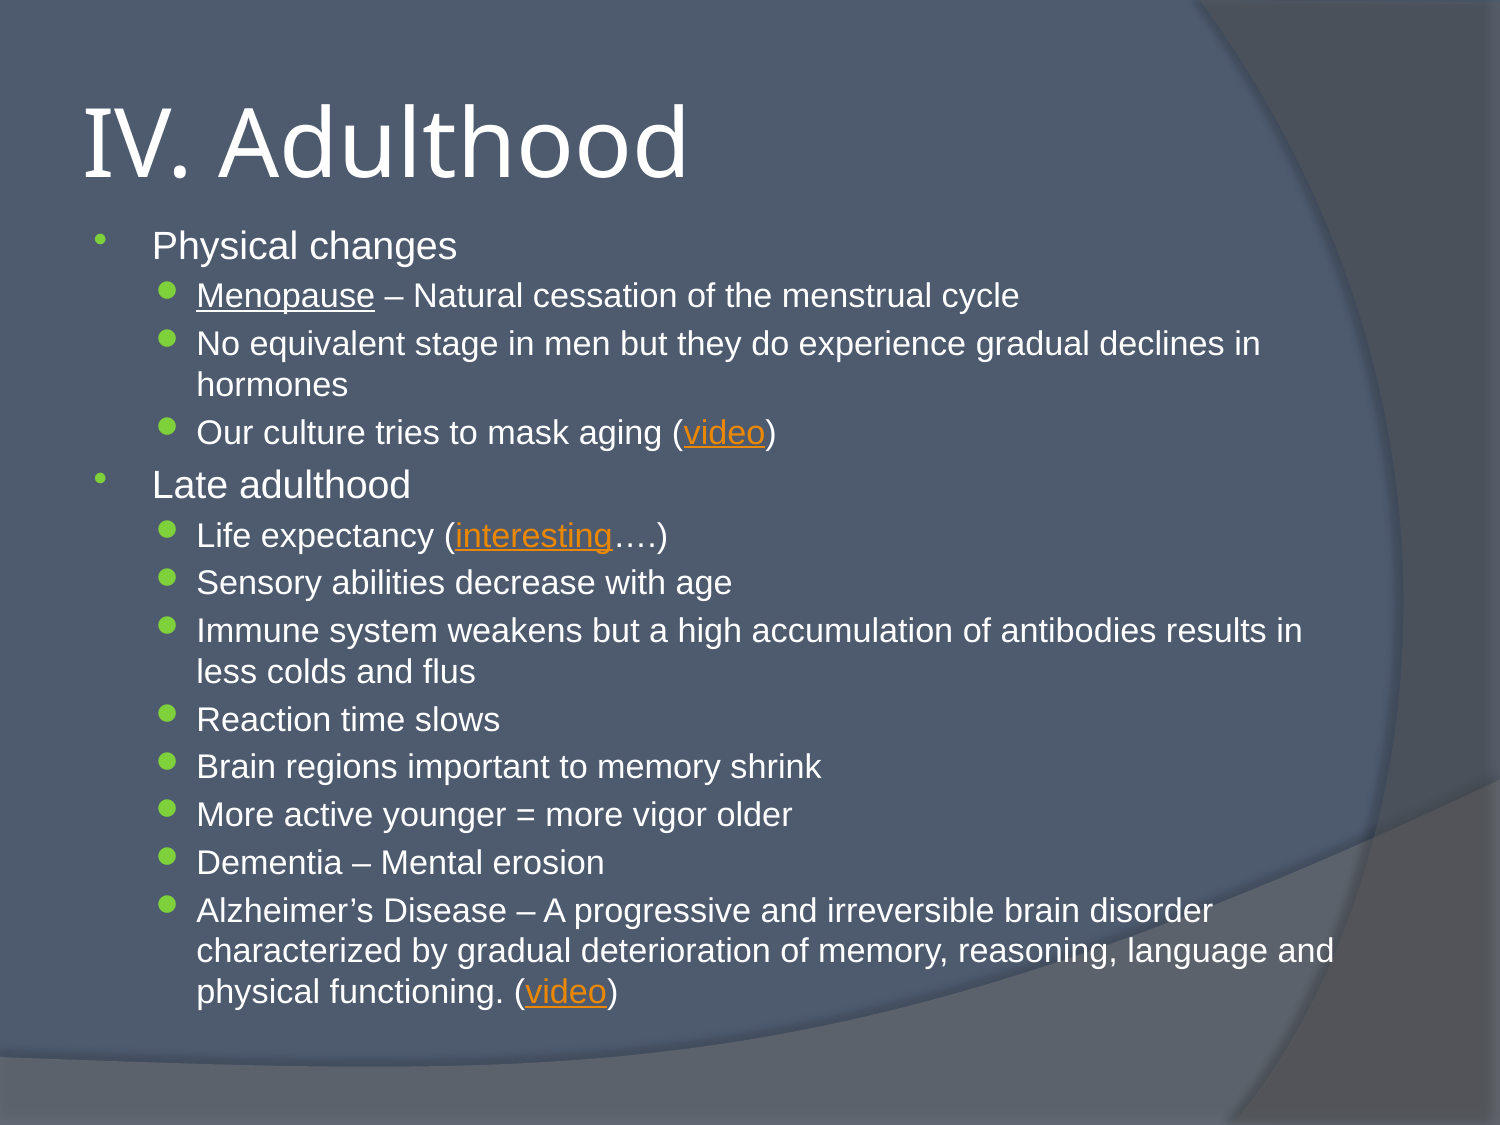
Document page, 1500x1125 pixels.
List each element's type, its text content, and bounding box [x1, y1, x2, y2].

title IV. Adulthood [75, 45, 1300, 212]
list Physical changes Menopause – Natural cessation of the menstrual cycle No equivalent stage in men but they do experience gradual declines in hormones Our culture tries to mask aging (video) Late adulthood Life expectancy (interesting….) Sensory abilities decrease with age Immune system weakens but a high accumulation of antibodies results in less colds and flus Reaction time slows Brain regions important to memory shrink More active younger = more vigor older Dementia – Mental erosion Alzheimer’s Disease – A progressive and irreversible brain disorder characterized by gradual deterioration of memory, reasoning, language and physical functioning. (video) [75, 212, 1388, 1025]
